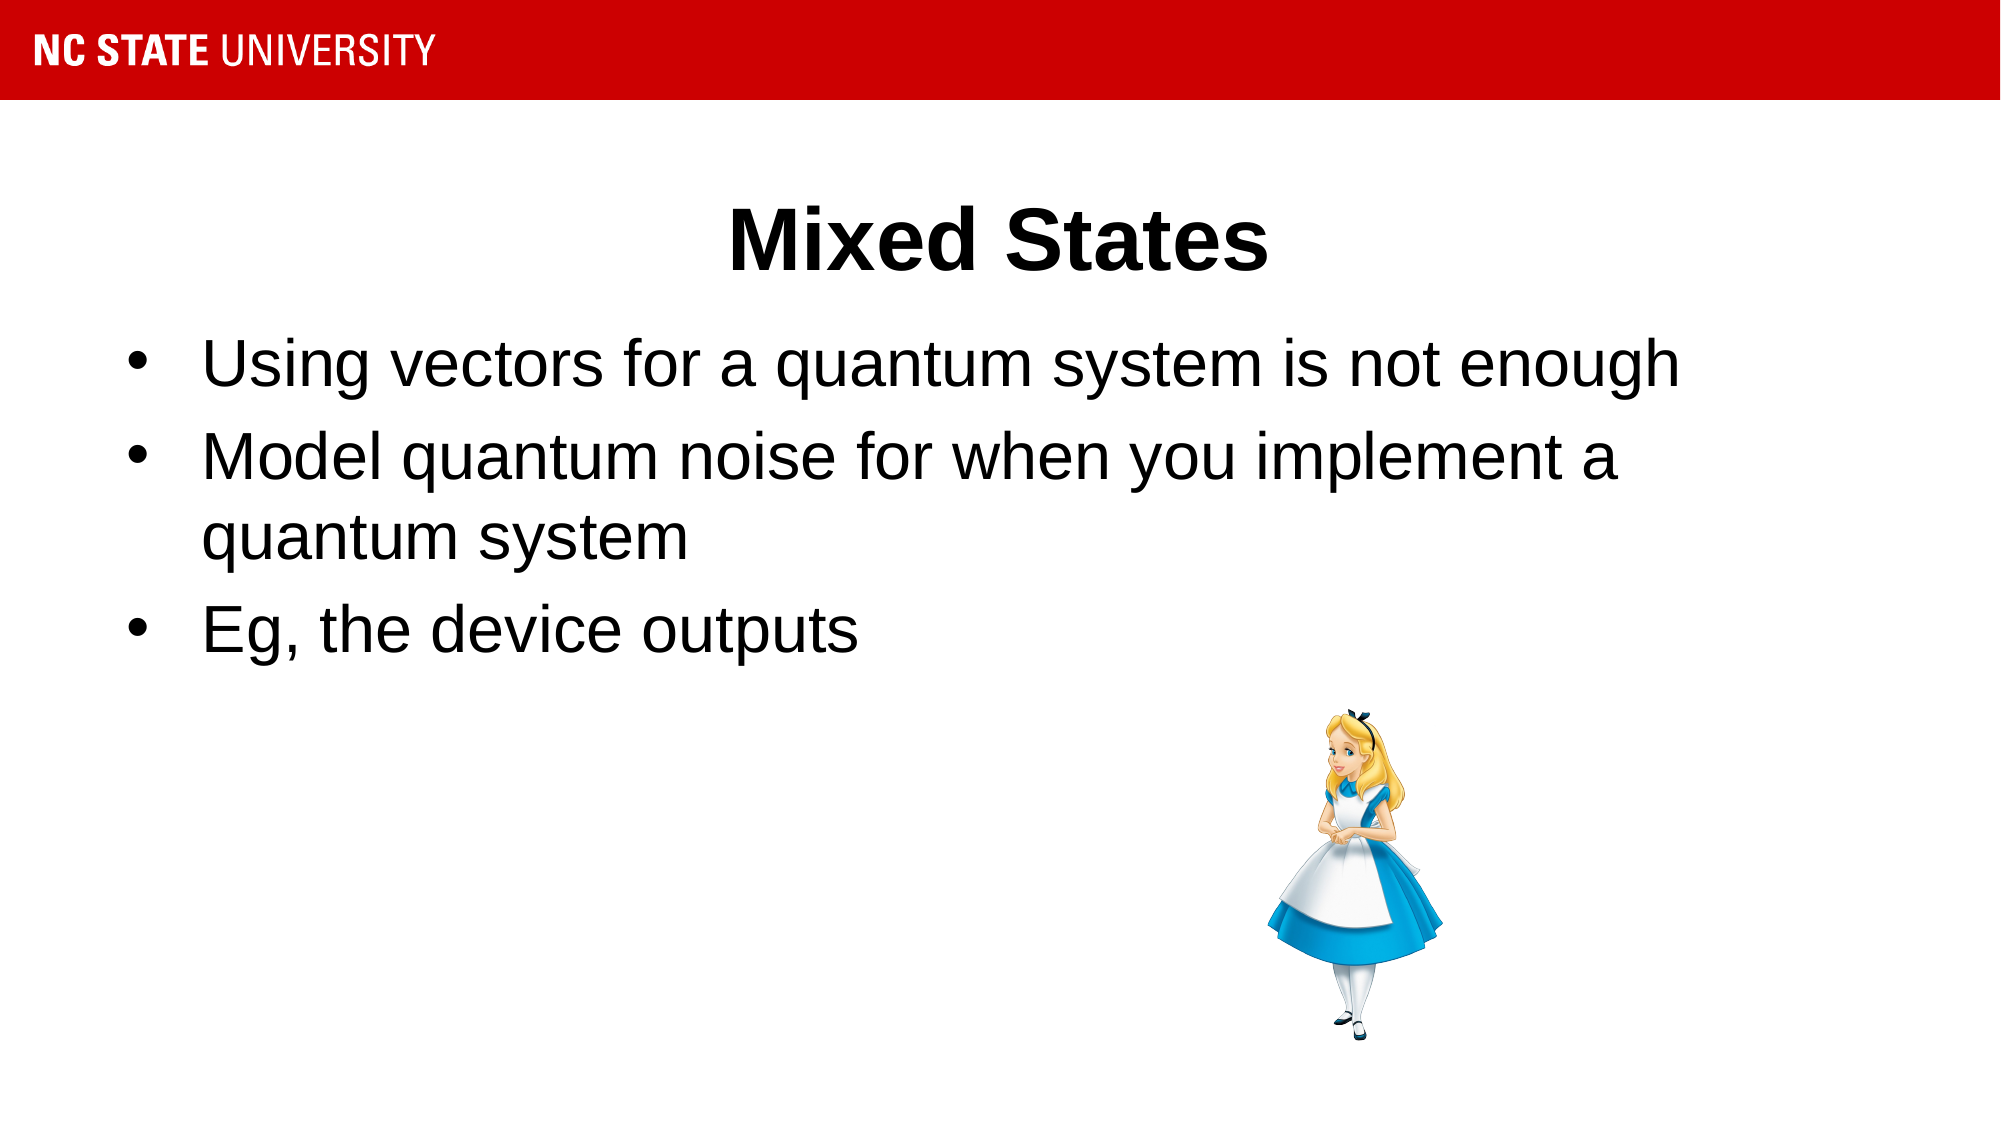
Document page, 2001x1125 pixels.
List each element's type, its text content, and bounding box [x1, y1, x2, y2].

list Using vectors for a quantum system is not enough Model quantum noise for when you implement a quantum system Eg, the device outputs [111, 311, 1912, 822]
title Mixed States [99, 147, 1900, 323]
picture [1263, 706, 1446, 1044]
picture [0, 0, 2001, 100]
